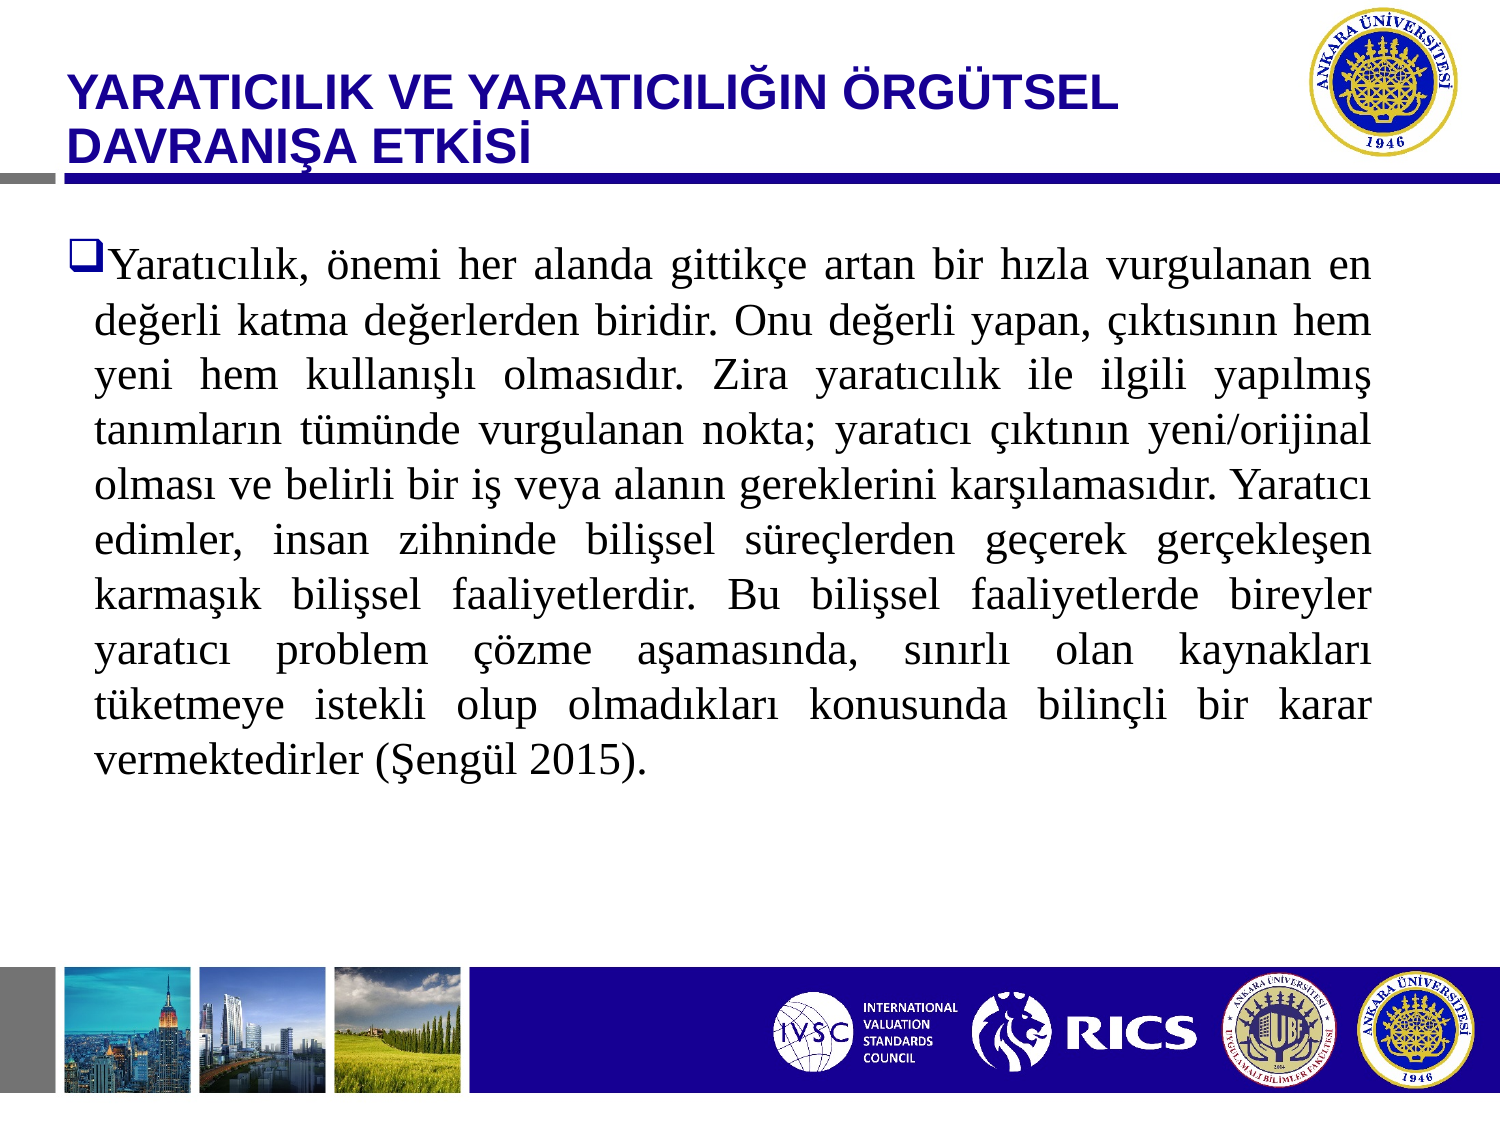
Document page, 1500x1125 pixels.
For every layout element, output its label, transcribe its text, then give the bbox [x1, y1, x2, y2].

text_box Yaratıcılık, önemi her alanda gittikçe artan bir hızla vurgulanan en değerli katma değerlerden biridir. Onu değerli yapan, çıktısının hem yeni hem kullanışlı olmasıdır. Zira yaratıcılık ile ilgili yapılmış tanımların tümünde vurgulanan nokta; yaratıcı çıktının yeni/orijinal olması ve belirli bir iş veya alanın gereklerini karşılamasıdır. Yaratıcı edimler, insan zihninde bilişsel süreçlerden geçerek gerçekleşen karmaşık bilişsel faaliyetlerdir. Bu bilişsel faaliyetlerde bireyler yaratıcı problem çözme aşamasında, sınırlı olan kaynakları tüketmeye istekli olup olmadıkları konusunda bilinçli bir karar vermektedirler (Şengül 2015). [51, 226, 1388, 925]
picture [0, 0, 1500, 1125]
text_box YARATICILIK VE YARATICILIĞIN ÖRGÜTSEL DAVRANIŞA ETKİSİ [51, 58, 1270, 143]
